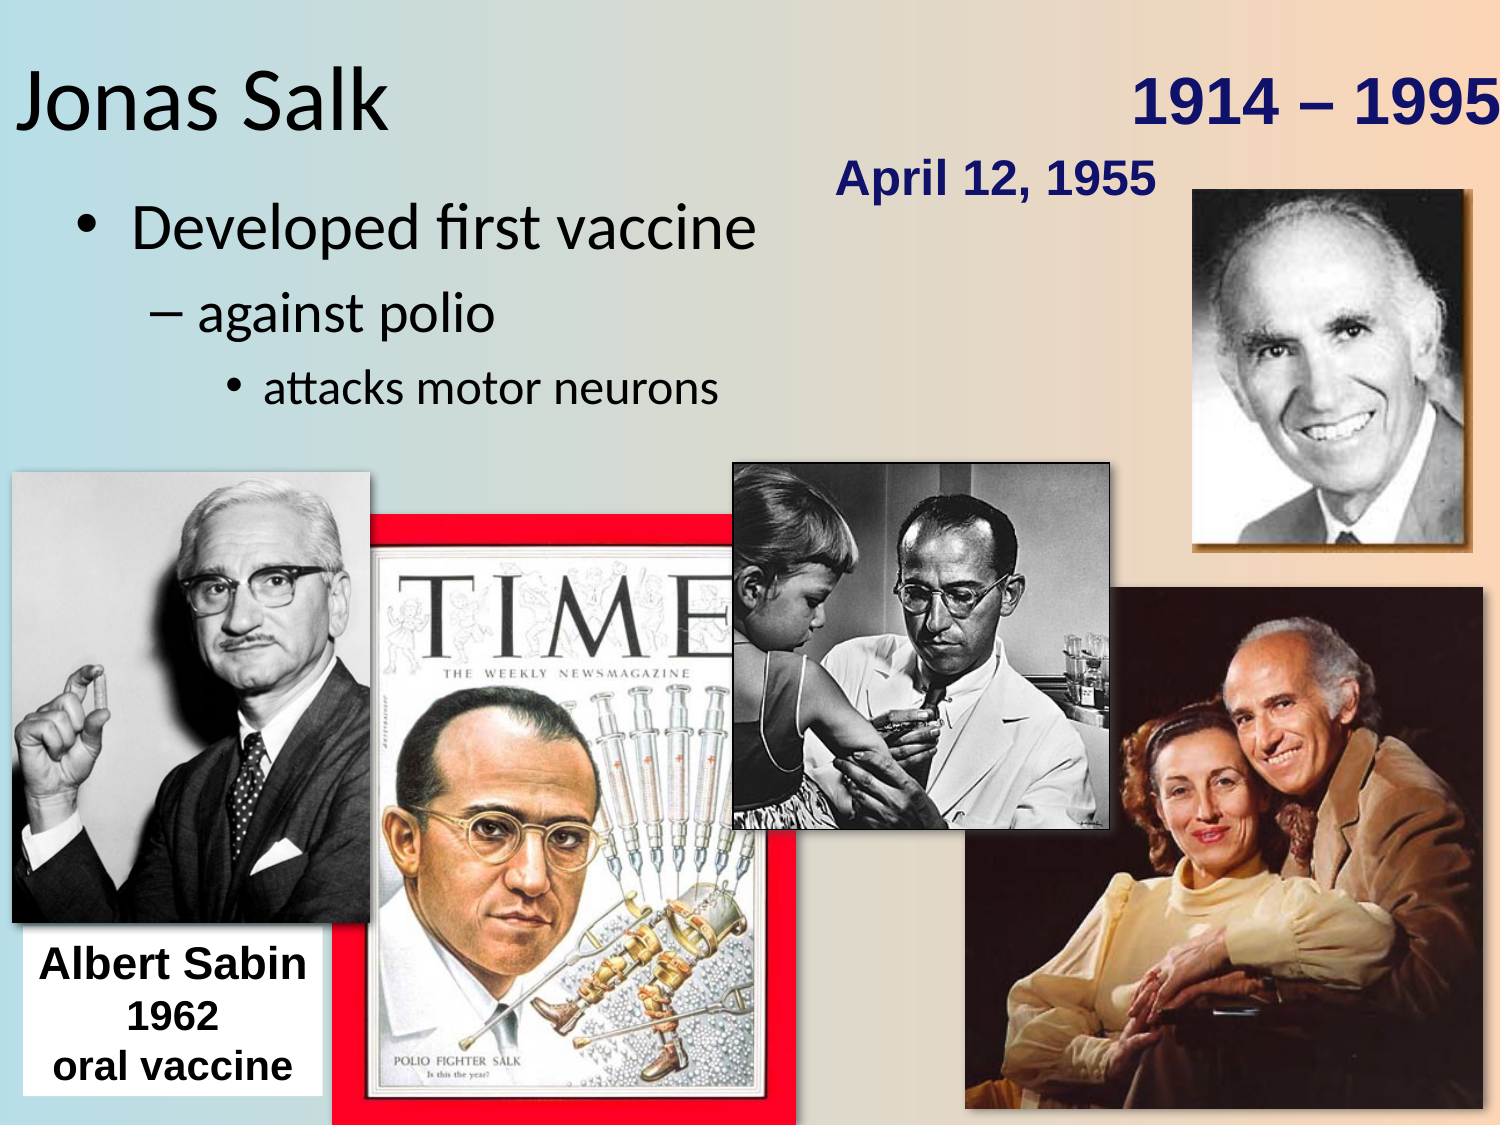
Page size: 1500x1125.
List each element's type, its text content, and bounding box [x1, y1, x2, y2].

title Jonas Salk [0, 0, 1351, 188]
text_box 1914 – 1995 [1116, 50, 1500, 145]
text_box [12, 472, 370, 1097]
picture [331, 463, 1483, 1125]
picture [1191, 189, 1473, 553]
text_box April 12, 1955 [819, 137, 1172, 213]
list Developed first vaccine against polio attacks motor neurons [60, 174, 1336, 422]
